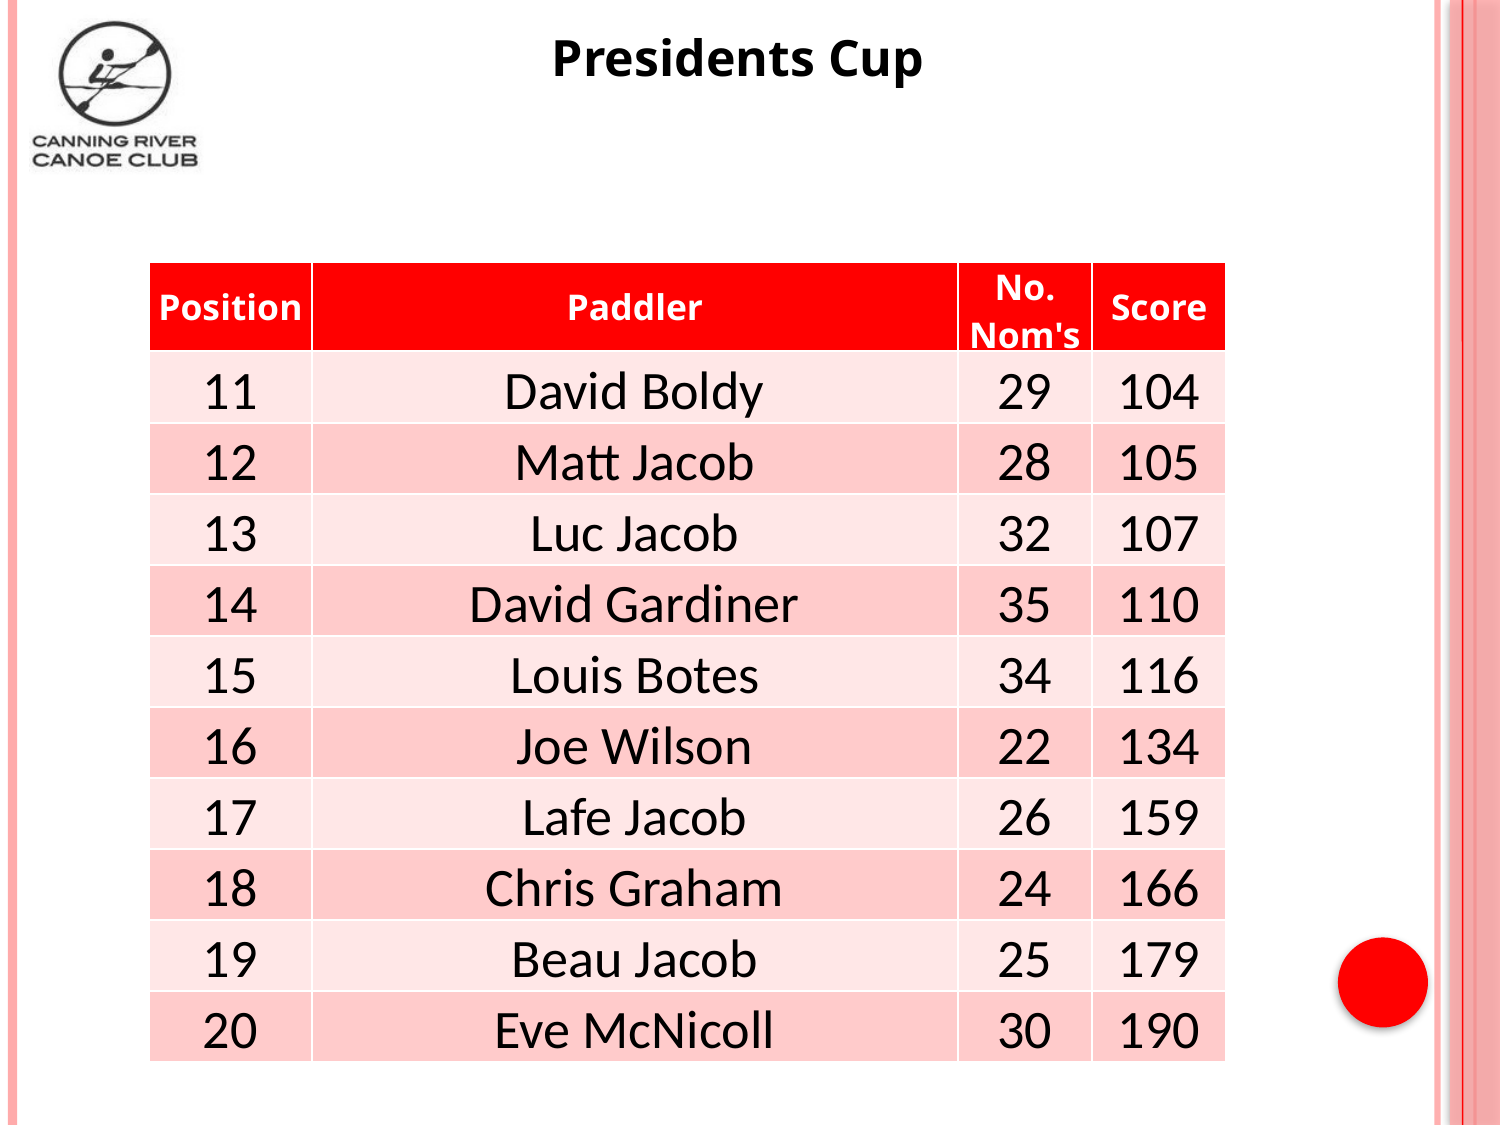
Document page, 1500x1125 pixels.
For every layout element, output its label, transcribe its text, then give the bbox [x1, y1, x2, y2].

table_cell 17 [150, 779, 311, 848]
table_cell Chris Graham [313, 850, 957, 919]
table_cell 26 [959, 779, 1091, 848]
table_cell 18 [150, 850, 311, 919]
table_header Paddler [313, 263, 957, 350]
table_cell 104 [1093, 352, 1225, 422]
table_cell David Gardiner [313, 566, 957, 635]
table_cell 32 [959, 495, 1091, 564]
table_header Score [1093, 263, 1225, 350]
text_box Presidents Cup [135, 19, 1341, 94]
table_cell 28 [959, 424, 1091, 493]
table_cell 20 [150, 992, 311, 1061]
table_cell 29 [959, 352, 1091, 422]
table_cell Matt Jacob [313, 424, 957, 493]
table_cell David Boldy [313, 352, 957, 422]
table_cell 22 [959, 708, 1091, 777]
table_cell Louis Botes [313, 637, 957, 706]
table_cell Luc Jacob [313, 495, 957, 564]
table_cell 105 [1093, 424, 1225, 493]
table_cell Lafe Jacob [313, 779, 957, 848]
table_cell 13 [150, 495, 311, 564]
table_header No. Nom's [959, 263, 1091, 350]
table_cell 30 [959, 992, 1091, 1061]
table_cell 14 [150, 566, 311, 635]
picture [29, 0, 211, 178]
table_cell 107 [1093, 495, 1225, 564]
table_cell Eve McNicoll [313, 992, 957, 1061]
table_cell 11 [150, 352, 311, 422]
table_header Position [150, 263, 311, 350]
table_cell 25 [959, 921, 1091, 990]
table_cell 166 [1093, 850, 1225, 919]
table_cell Joe Wilson [313, 708, 957, 777]
table_cell 179 [1093, 921, 1225, 990]
table_cell Beau Jacob [313, 921, 957, 990]
table_cell 19 [150, 921, 311, 990]
table_cell 116 [1093, 637, 1225, 706]
table_cell 190 [1093, 992, 1225, 1061]
table_cell 16 [150, 708, 311, 777]
table_cell 159 [1093, 779, 1225, 848]
table_cell 12 [150, 424, 311, 493]
table_cell 110 [1093, 566, 1225, 635]
table_cell 35 [959, 566, 1091, 635]
table_cell 134 [1093, 708, 1225, 777]
table_cell 24 [959, 850, 1091, 919]
table_cell 15 [150, 637, 311, 706]
table_cell 34 [959, 637, 1091, 706]
